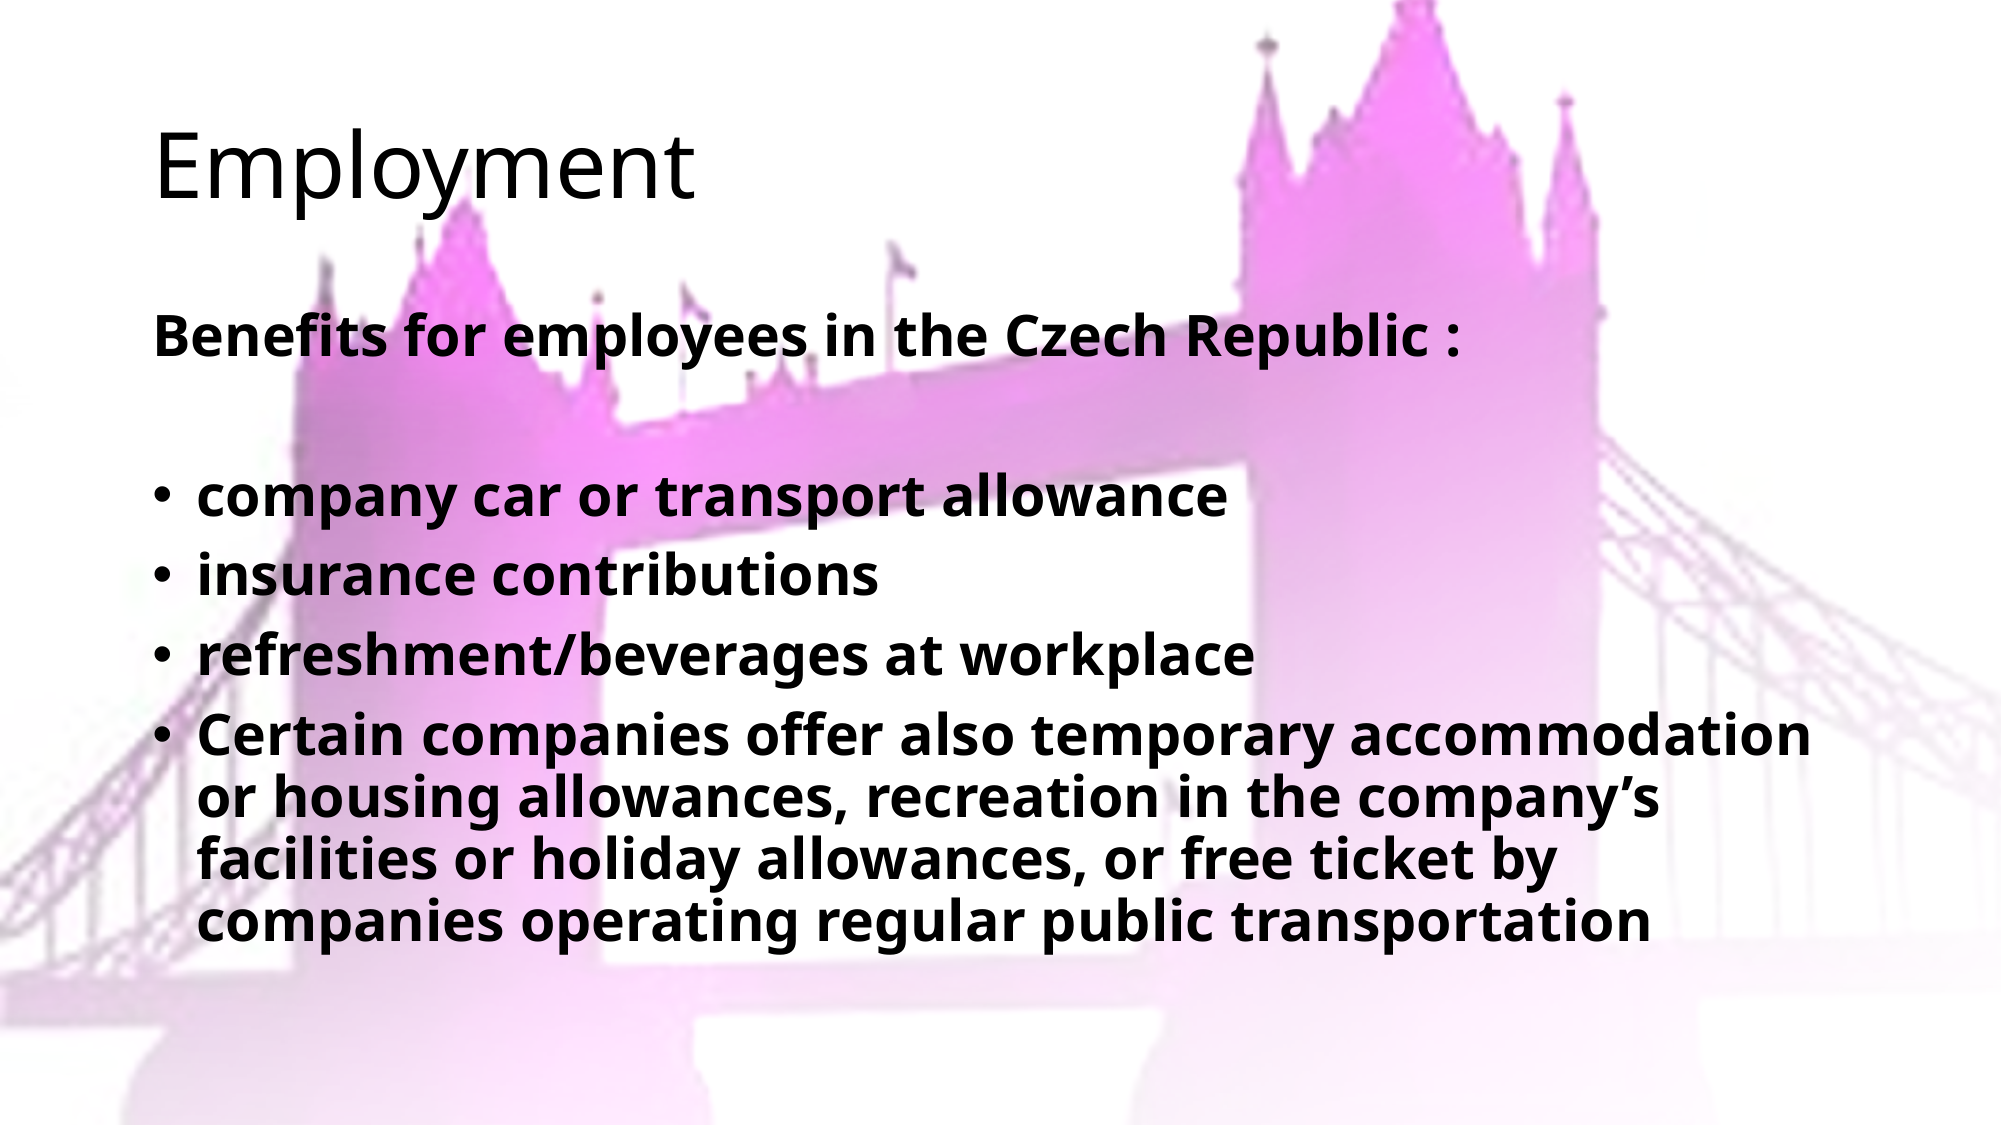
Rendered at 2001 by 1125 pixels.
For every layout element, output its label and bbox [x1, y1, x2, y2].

text_box [0, 0, 2000, 1125]
